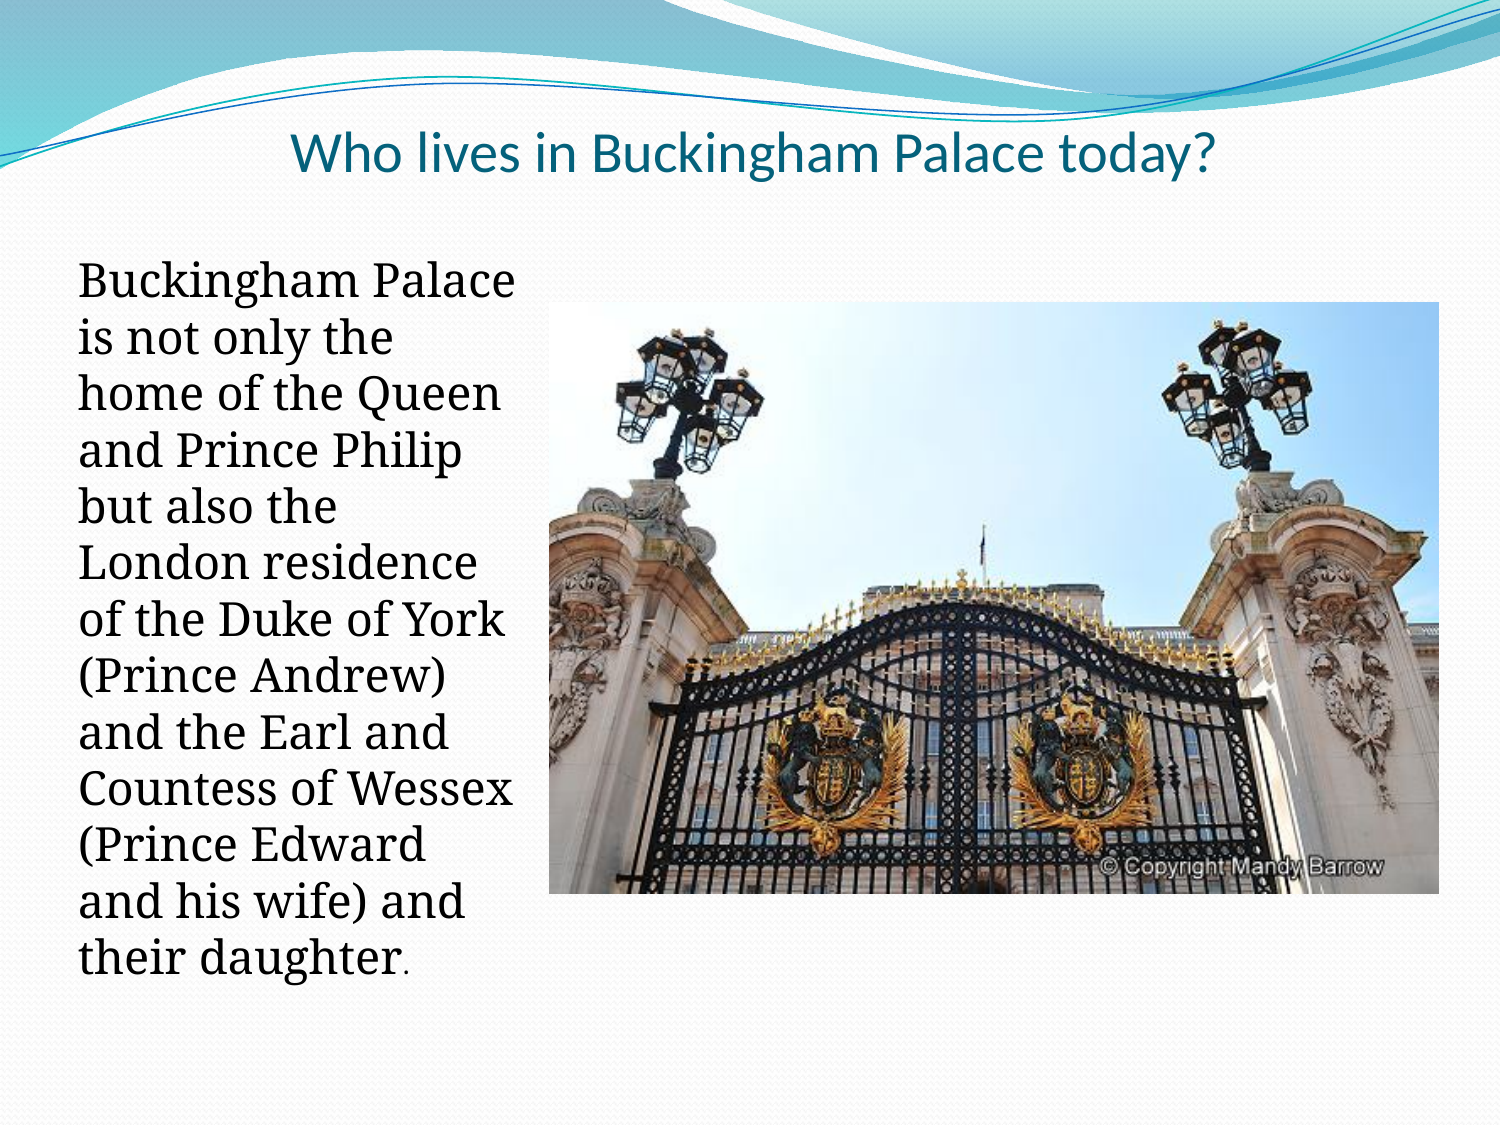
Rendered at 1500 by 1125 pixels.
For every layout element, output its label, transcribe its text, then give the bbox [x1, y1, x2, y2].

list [548, 302, 1439, 894]
title Who lives in Buckingham Palace today? [75, 44, 1436, 185]
list Buckingham Palace is not only the home of the Queen and Prince Philip but also the London residence of the Duke of York (Prince Andrew) and the Earl and Countess of Wessex (Prince Edward and his wife) and their daughter. [75, 243, 526, 1035]
